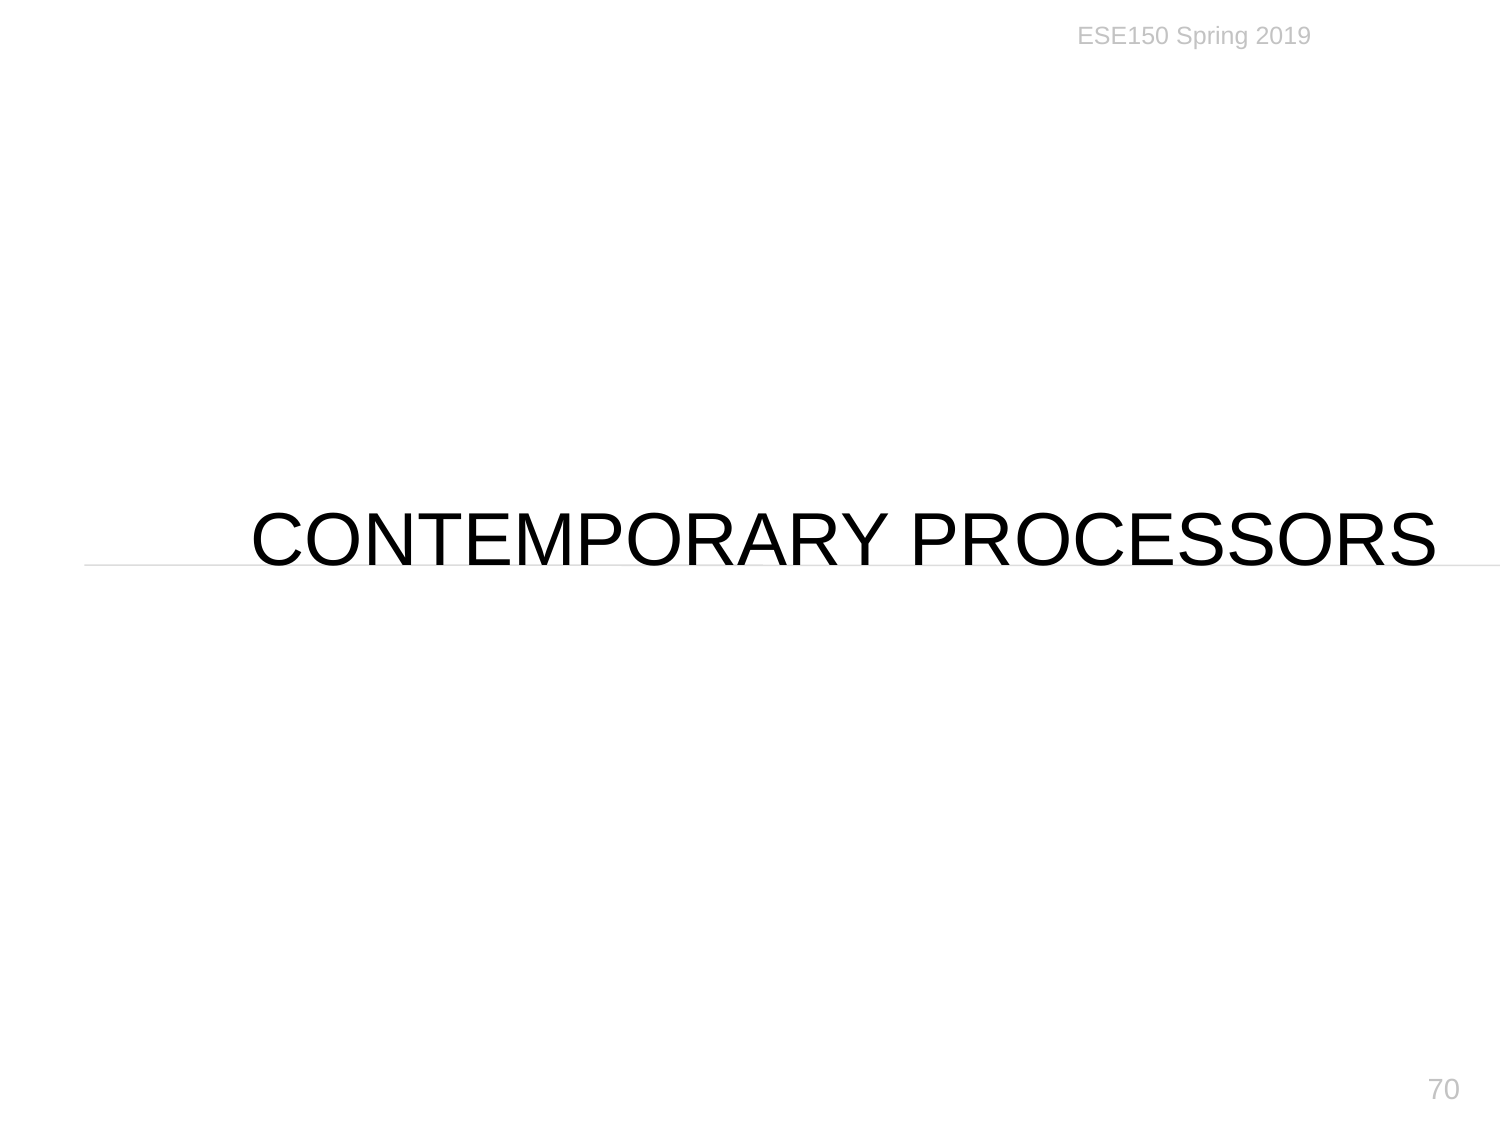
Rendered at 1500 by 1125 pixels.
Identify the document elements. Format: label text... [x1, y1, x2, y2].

slide_number ESE150 Spring 2019 [1062, 12, 1475, 60]
slide_number 70 [1350, 1062, 1475, 1103]
title Contemporary Processors [29, 483, 1455, 678]
